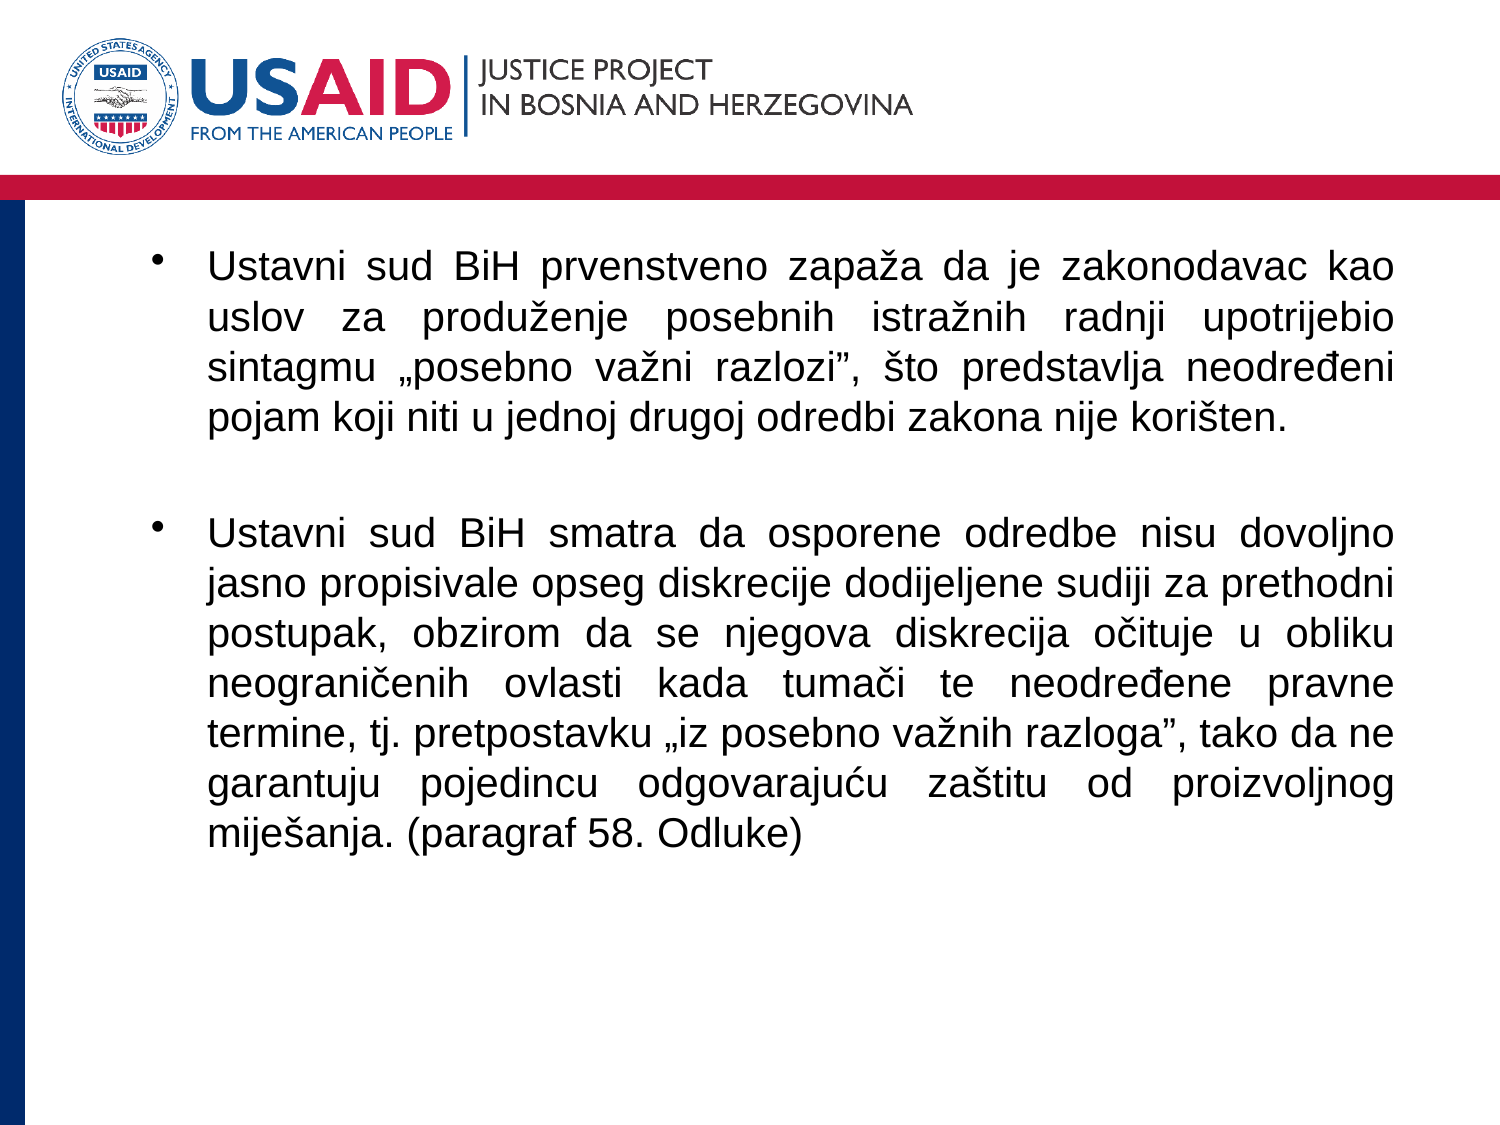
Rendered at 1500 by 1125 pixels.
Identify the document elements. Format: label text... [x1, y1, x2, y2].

list Ustavni sud BiH prvenstveno zapaža da je zakonodavac kao uslov za produženje posebnih istražnih radnji upotrijebio sintagmu „posebno važni razlozi”, što predstavlja neodređeni pojam koji niti u jednoj drugoj odredbi zakona nije korišten. Ustavni sud BiH smatra da osporene odredbe nisu dovoljno jasno propisivale opseg diskrecije dodijeljene sudiji za prethodni postupak, obzirom da se njegova diskrecija očituje u obliku neograničenih ovlasti kada tumači te neodređene pravne termine, tj. pretpostavku „iz posebno važnih razloga”, tako da ne garantuju pojedincu odgovarajuću zaštitu od proizvoljnog miješanja. (paragraf 58. Odluke) [135, 231, 1411, 1047]
picture [62, 38, 913, 155]
